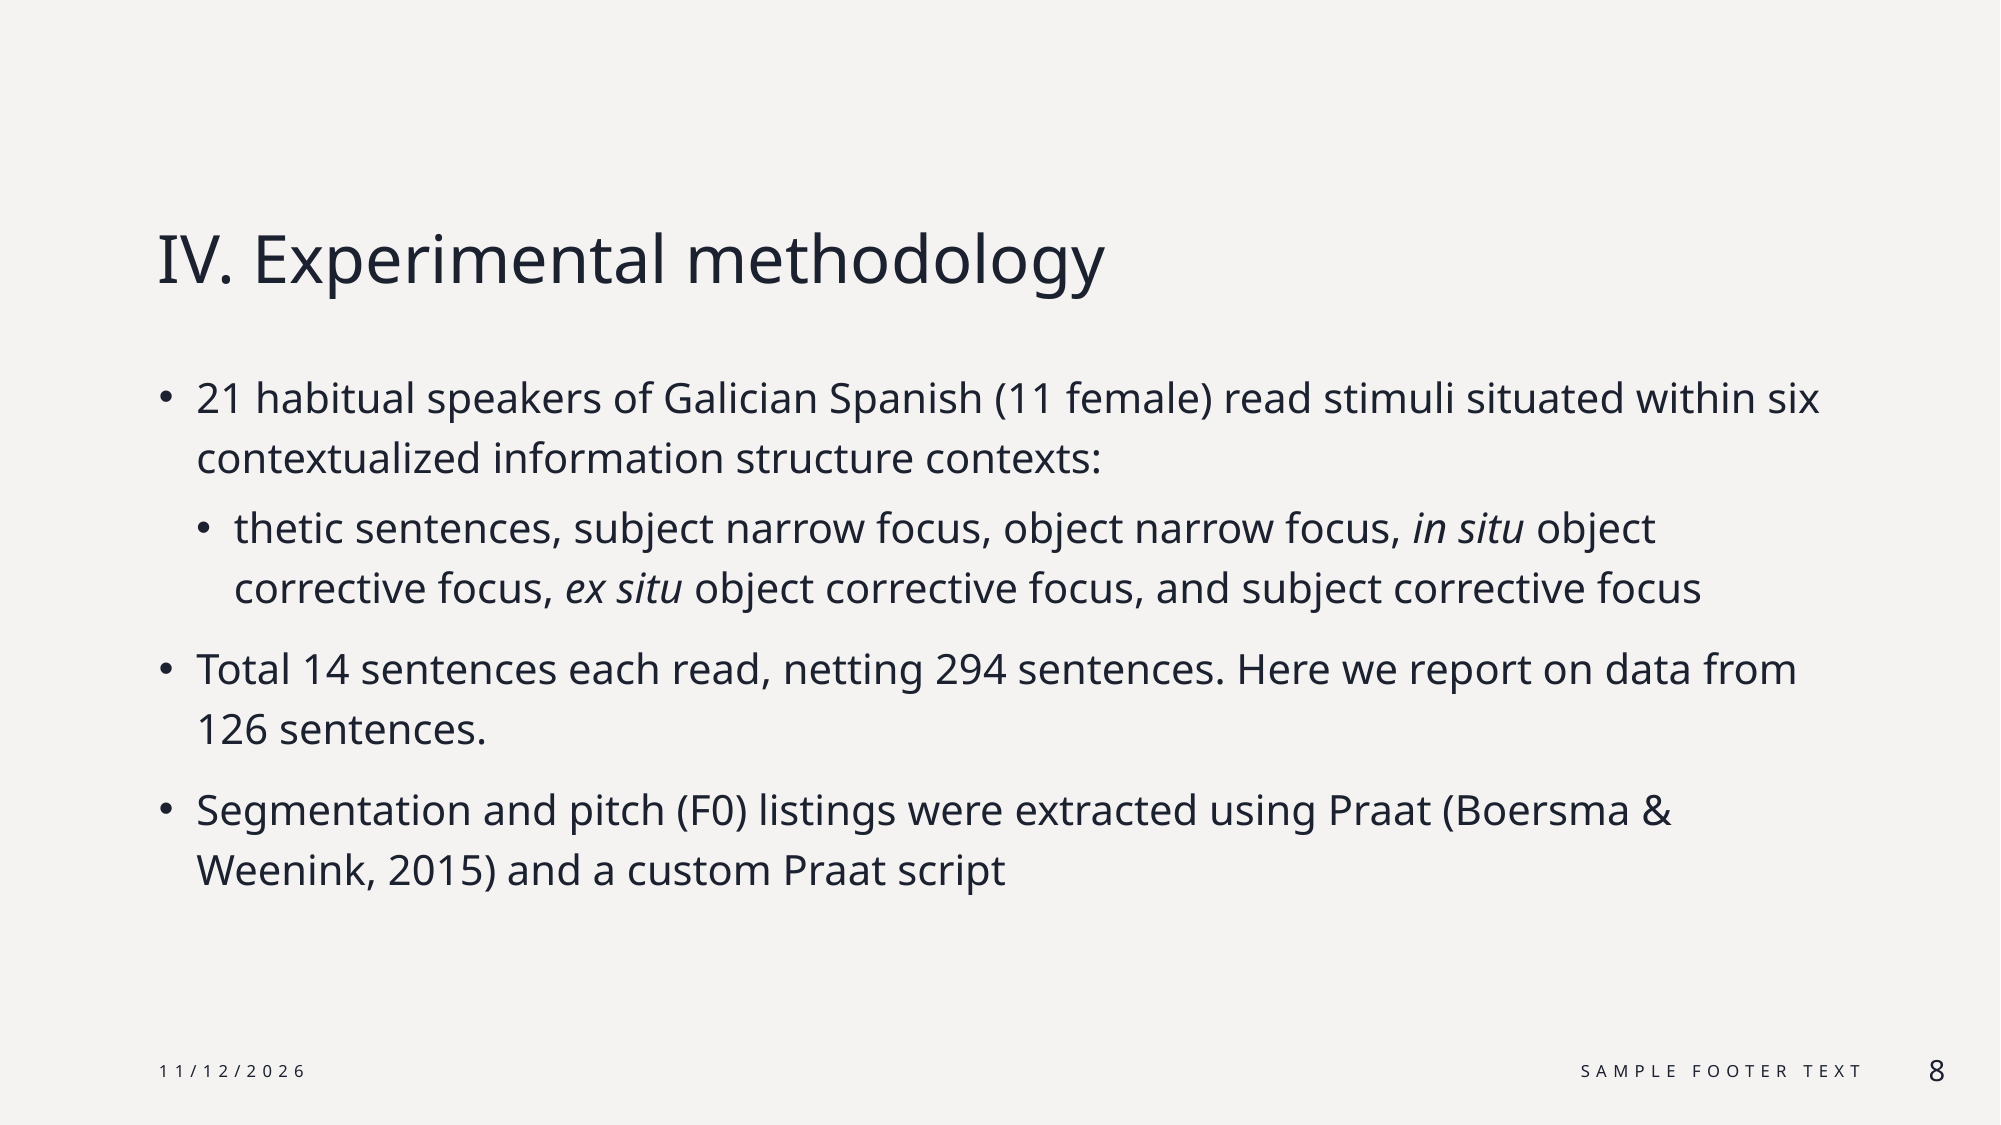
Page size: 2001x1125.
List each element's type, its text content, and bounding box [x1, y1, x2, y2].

title IV. Experimental methodology [142, 96, 1858, 305]
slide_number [143, 1042, 594, 1103]
slide_number 8 [1875, 1042, 1961, 1103]
list 21 habitual speakers of Galician Spanish (11 female) read stimuli situated within six contextualized information structure contexts: thetic sentences, subject narrow focus, object narrow focus, in situ object corrective focus, ex situ object corrective focus, and subject corrective focus Total 14 sentences each read, netting 294 sentences. Here we report on data from 126 sentences. Segmentation and pitch (F0) listings were extracted using Praat (Boersma & Weenink, 2015) and a custom Praat script [143, 353, 1857, 995]
footer Sample Footer Text [1170, 1042, 1875, 1103]
